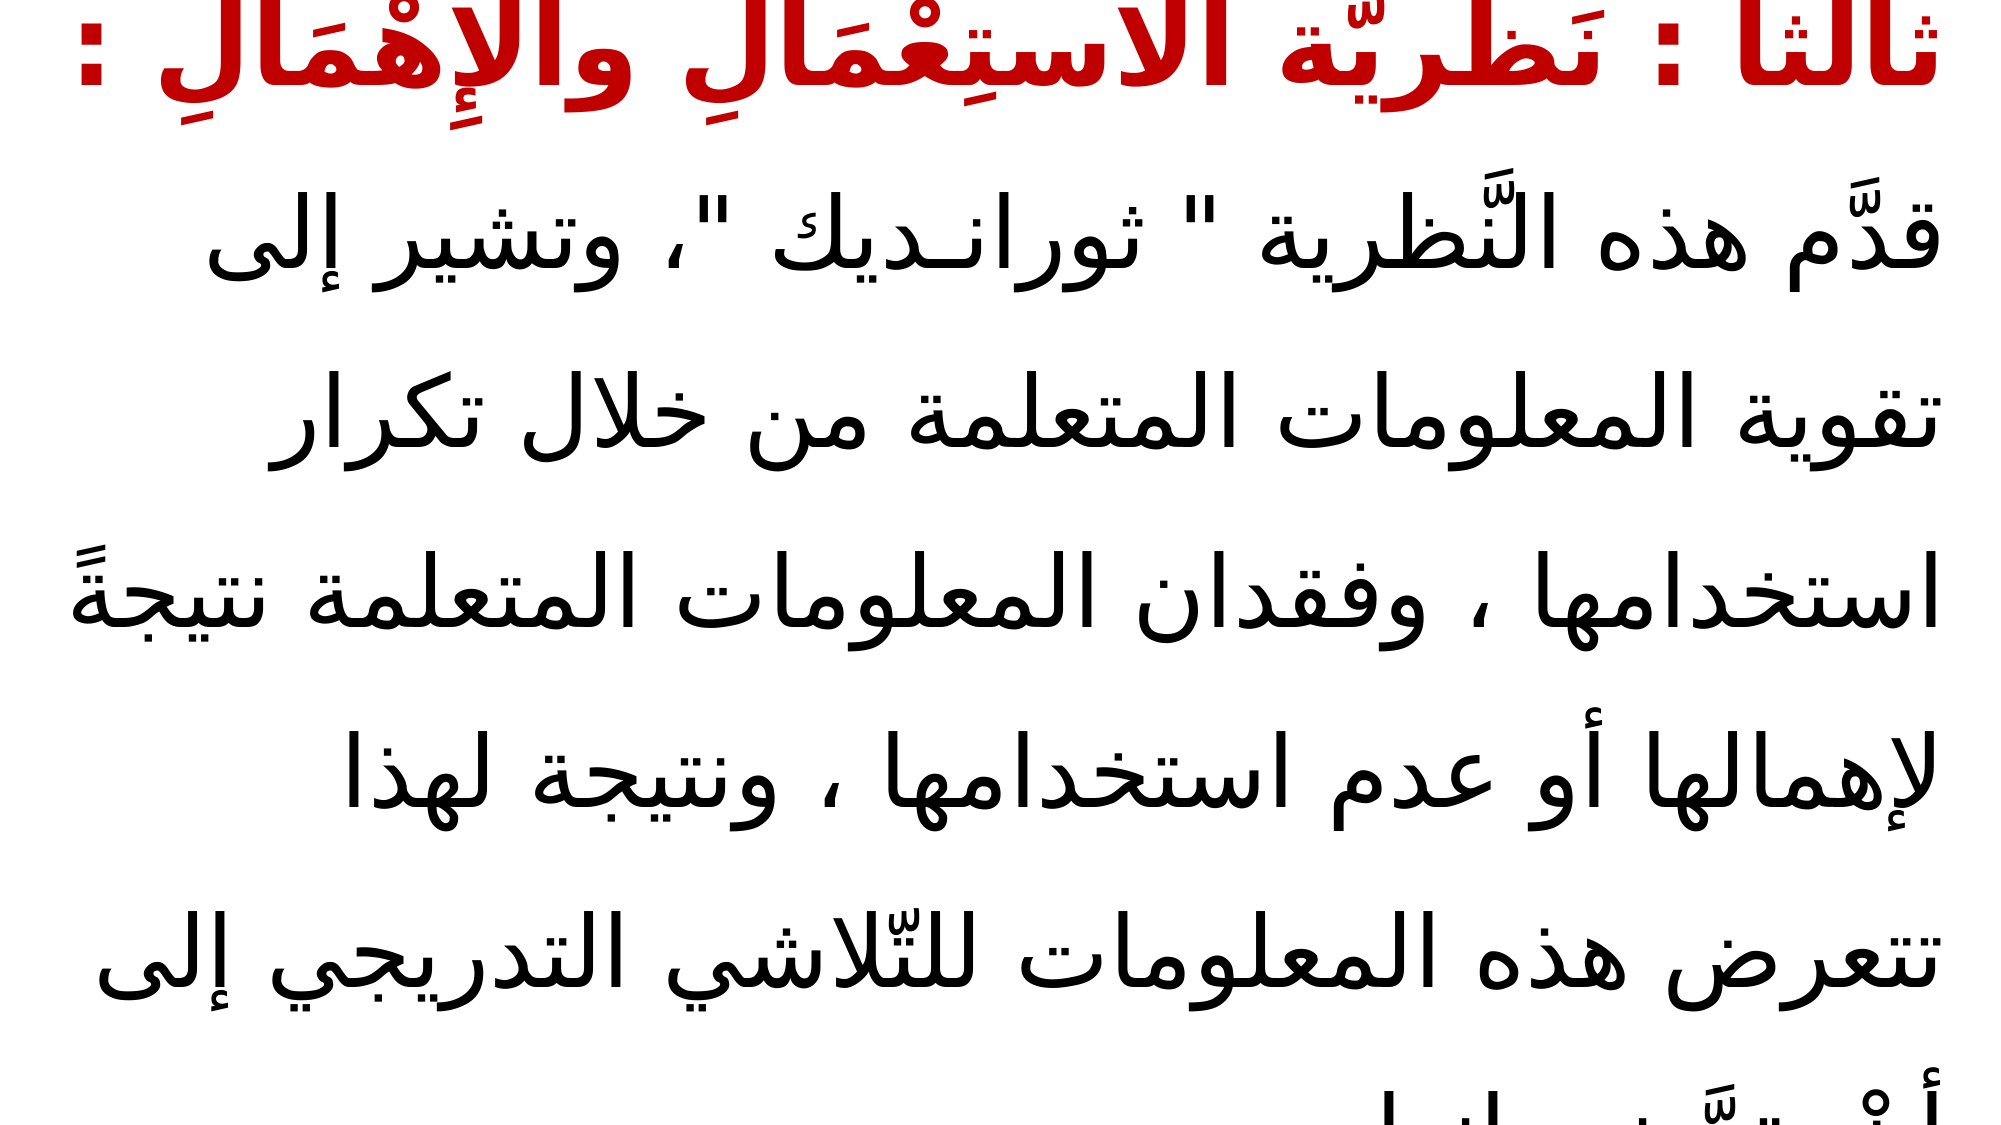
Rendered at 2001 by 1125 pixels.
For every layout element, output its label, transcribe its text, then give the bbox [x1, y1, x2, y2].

title ثالثاً : نَظَريَّة الاستِعْمَالِ والإِهْمَالِ : قدَّم هذه النَّظرية " ثورانـديك "، وتشير إلى تقوية المعلومات المتعلمة من خلال تكرار استخدامها ، وفقدان المعلومات المتعلمة نتيجةً لإهمالها أو عدم استخدامها ، ونتيجة لهذا تتعرض هذه المعلومات للتّلاشي التدريجي إلى أنْ يتمَّ نسيانها [29, 27, 1962, 1066]
